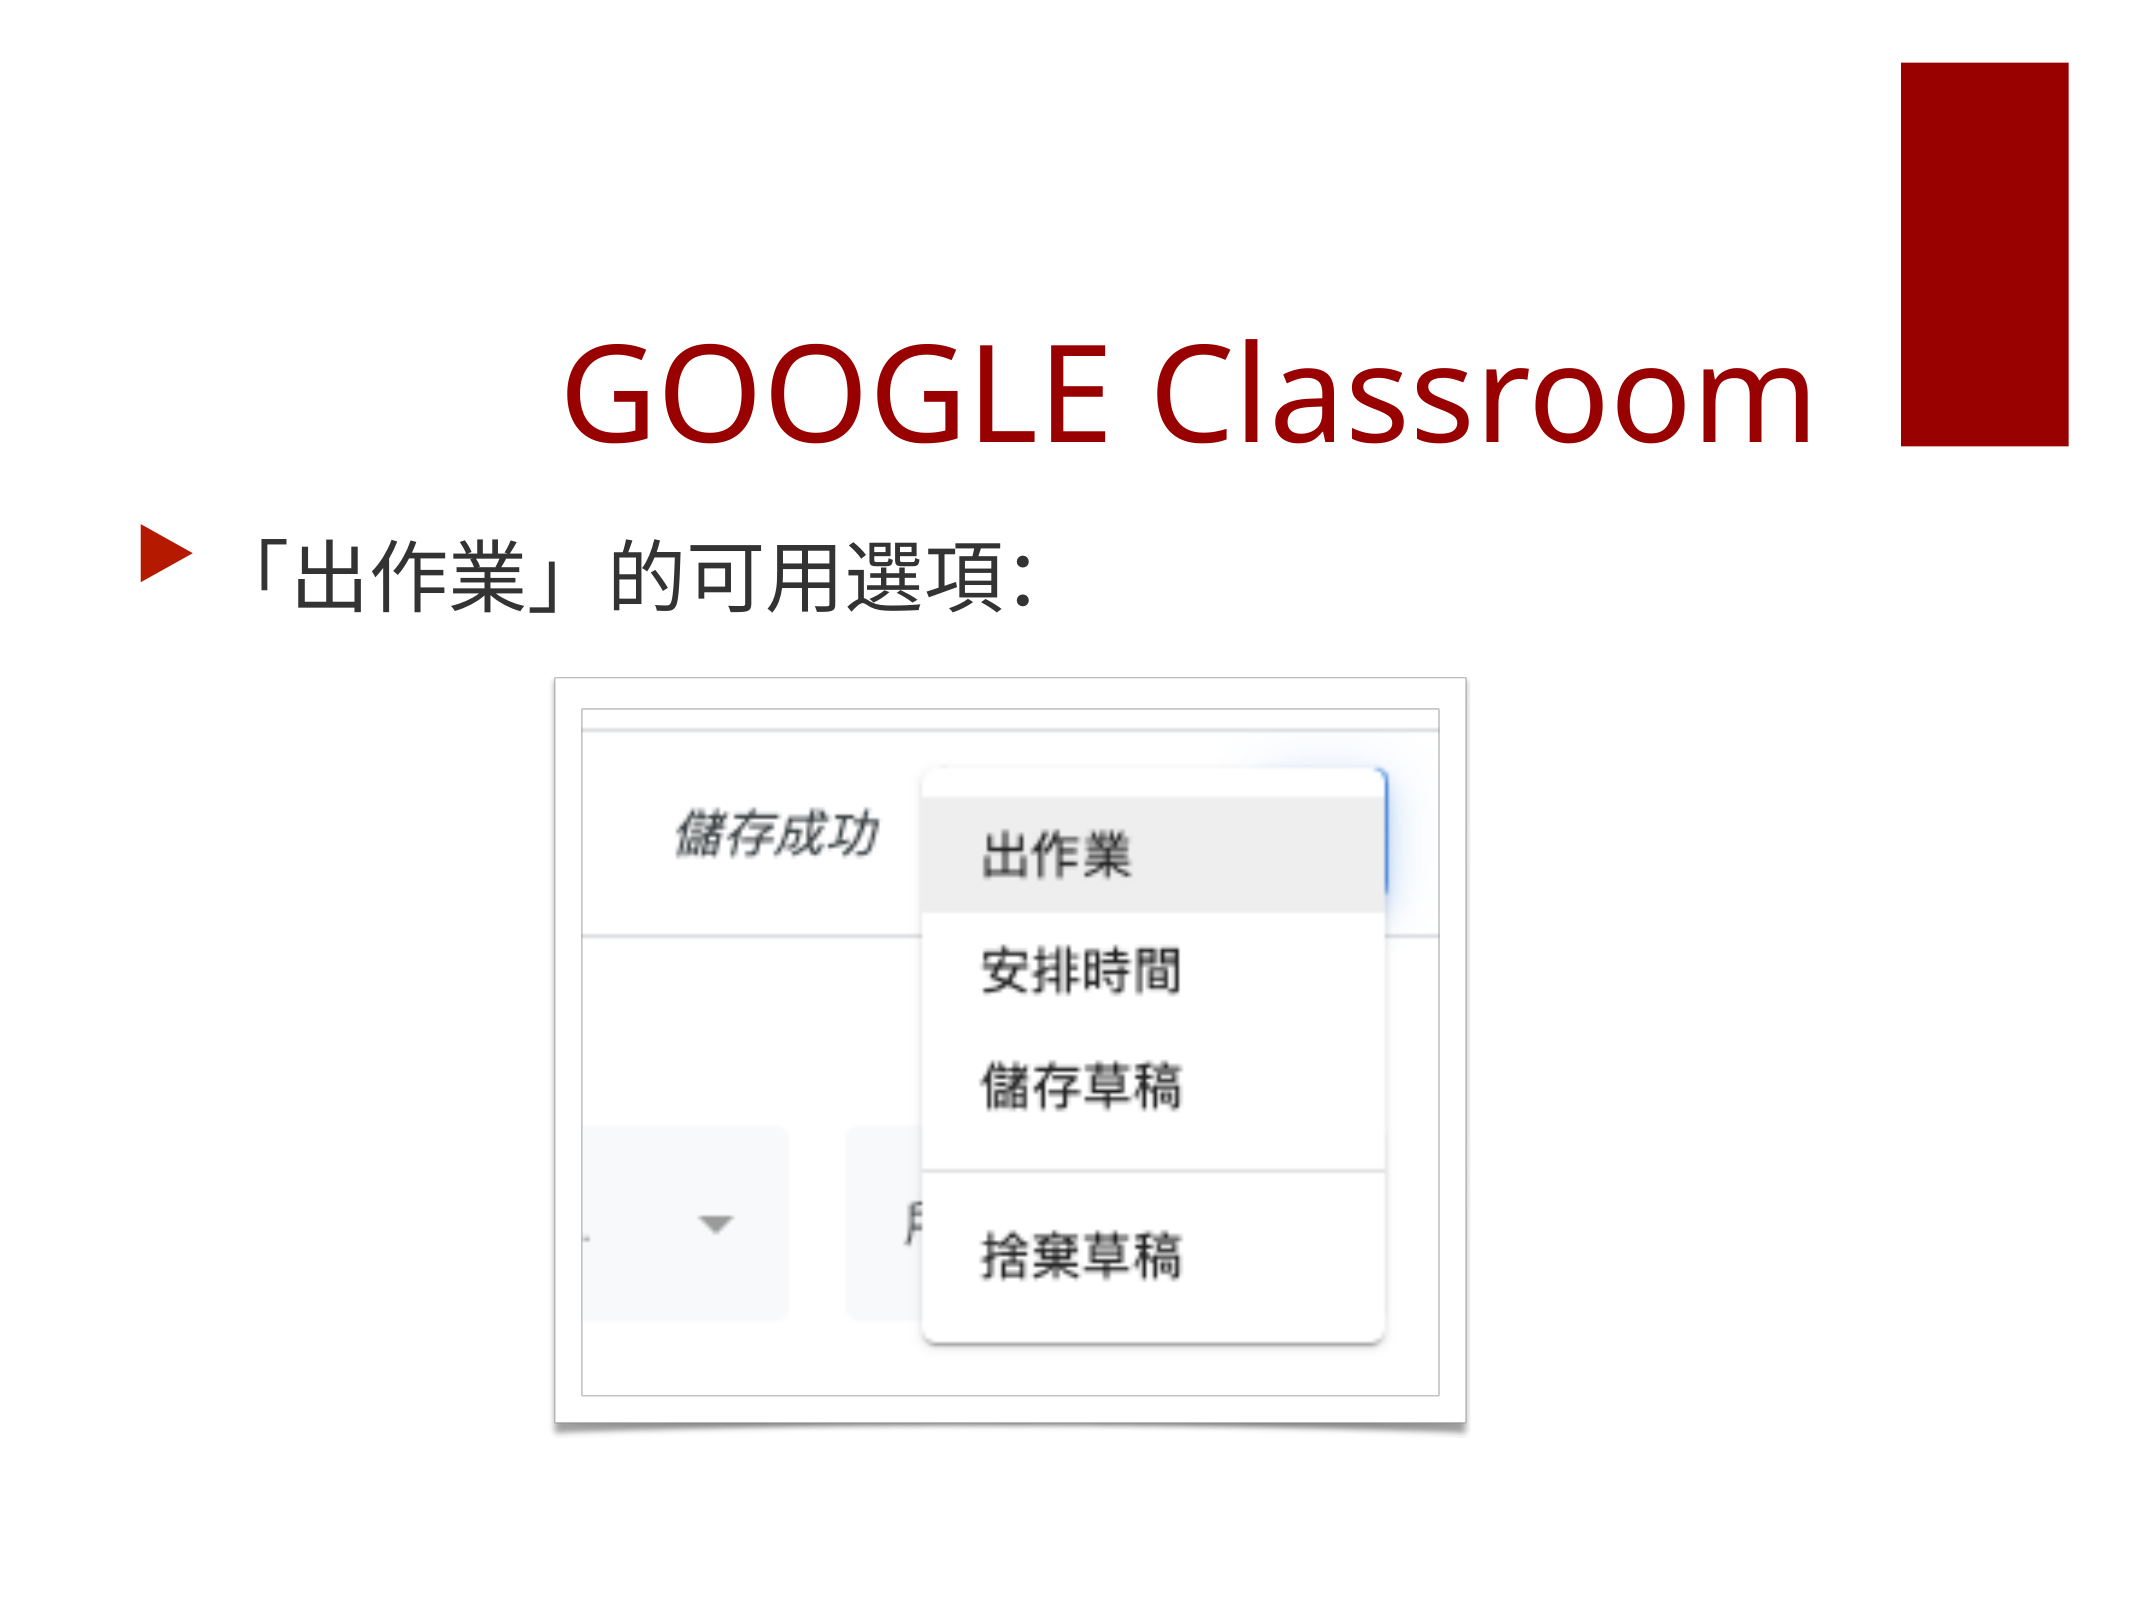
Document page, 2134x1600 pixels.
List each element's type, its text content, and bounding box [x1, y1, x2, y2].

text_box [547, 674, 1478, 1438]
list 「出作業」的可用選項： [106, 516, 1833, 1426]
title GOOGLE Classroom [106, 212, 1832, 481]
